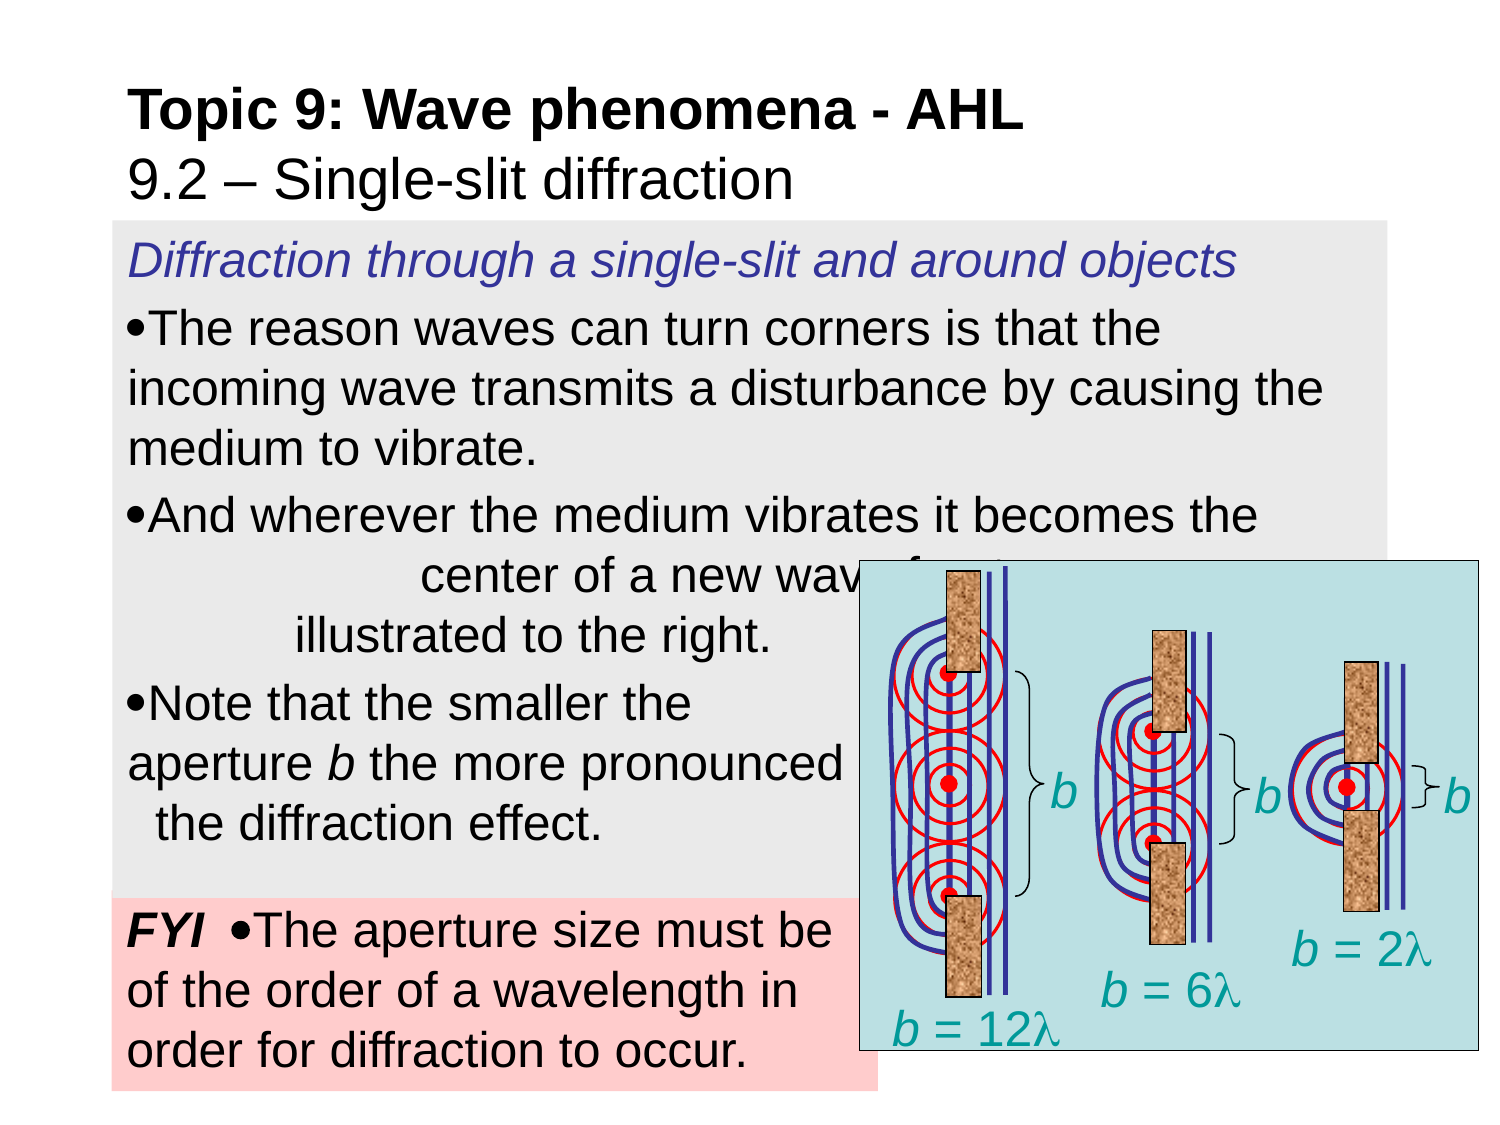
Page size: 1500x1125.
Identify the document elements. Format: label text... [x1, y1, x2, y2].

text_box [982, 903, 989, 944]
text_box [1186, 852, 1193, 892]
text_box [1099, 677, 1157, 900]
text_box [1218, 734, 1298, 845]
text_box [950, 709, 969, 731]
text_box [1368, 764, 1386, 810]
text_box [1194, 807, 1209, 885]
text_box [1349, 767, 1367, 810]
text_box [990, 748, 1005, 825]
text_box [1194, 695, 1209, 772]
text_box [1014, 671, 1094, 897]
text_box [970, 753, 989, 819]
text_box [1347, 765, 1351, 785]
text_box [949, 673, 969, 696]
text_box [1155, 743, 1173, 772]
text_box [1187, 689, 1193, 730]
text_box [890, 618, 954, 953]
text_box [949, 684, 969, 714]
text_box [1174, 714, 1193, 766]
text_box [1347, 764, 1367, 778]
text_box Diffraction through a single-slit and around objects The reason waves can turn corners is that the incoming wave transmits a disturbance by causing the medium to vibrate. And wherever the medium vibrates it becomes the center of a new wave front as illustrated to the right. Note that the smaller the aperture b the more pronounced the diffraction effect. [112, 220, 1388, 898]
text_box [1303, 732, 1350, 844]
text_box [1116, 886, 1150, 902]
text_box [1351, 799, 1367, 810]
text_box [1155, 767, 1173, 789]
title Topic 9: Wave phenomena - AHL 9.2 – Single-slit diffraction [112, 67, 1388, 215]
text_box [953, 876, 969, 895]
text_box [1150, 843, 1186, 945]
text_box [1155, 790, 1173, 812]
text_box [952, 795, 969, 824]
text_box [1378, 744, 1386, 781]
text_box [990, 638, 1005, 714]
text_box [1157, 835, 1163, 843]
text_box FYI The aperture size must be of the order of a wavelength in order for diffraction to occur. [111, 890, 878, 1092]
text_box [951, 764, 969, 806]
text_box [950, 748, 969, 775]
text_box [946, 570, 981, 673]
text_box [970, 787, 989, 838]
text_box [970, 630, 989, 727]
text_box [1344, 662, 1379, 764]
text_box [1411, 755, 1488, 831]
text_box [1152, 630, 1187, 732]
text_box [1174, 813, 1193, 867]
text_box [952, 820, 969, 842]
text_box [1343, 810, 1380, 908]
text_box b = 12 [877, 988, 1098, 1064]
text_box [949, 673, 958, 682]
text_box [1155, 732, 1162, 740]
text_box [1349, 779, 1356, 796]
text_box [1380, 750, 1403, 835]
text_box [953, 860, 969, 886]
text_box [1174, 794, 1193, 840]
text_box [970, 734, 989, 785]
text_box [1312, 832, 1343, 845]
text_box [1155, 732, 1173, 754]
text_box [859, 560, 1479, 1051]
text_box [950, 730, 969, 752]
text_box [952, 843, 969, 864]
text_box [970, 846, 989, 893]
text_box [1156, 824, 1173, 843]
text_box [990, 860, 1005, 937]
text_box [1156, 807, 1173, 834]
text_box b = 6 [1085, 949, 1276, 1025]
text_box [946, 895, 982, 988]
text_box [970, 865, 989, 919]
text_box b = 2 [1276, 908, 1474, 984]
text_box [1174, 737, 1193, 786]
text_box [970, 654, 988, 708]
text_box [951, 775, 958, 793]
